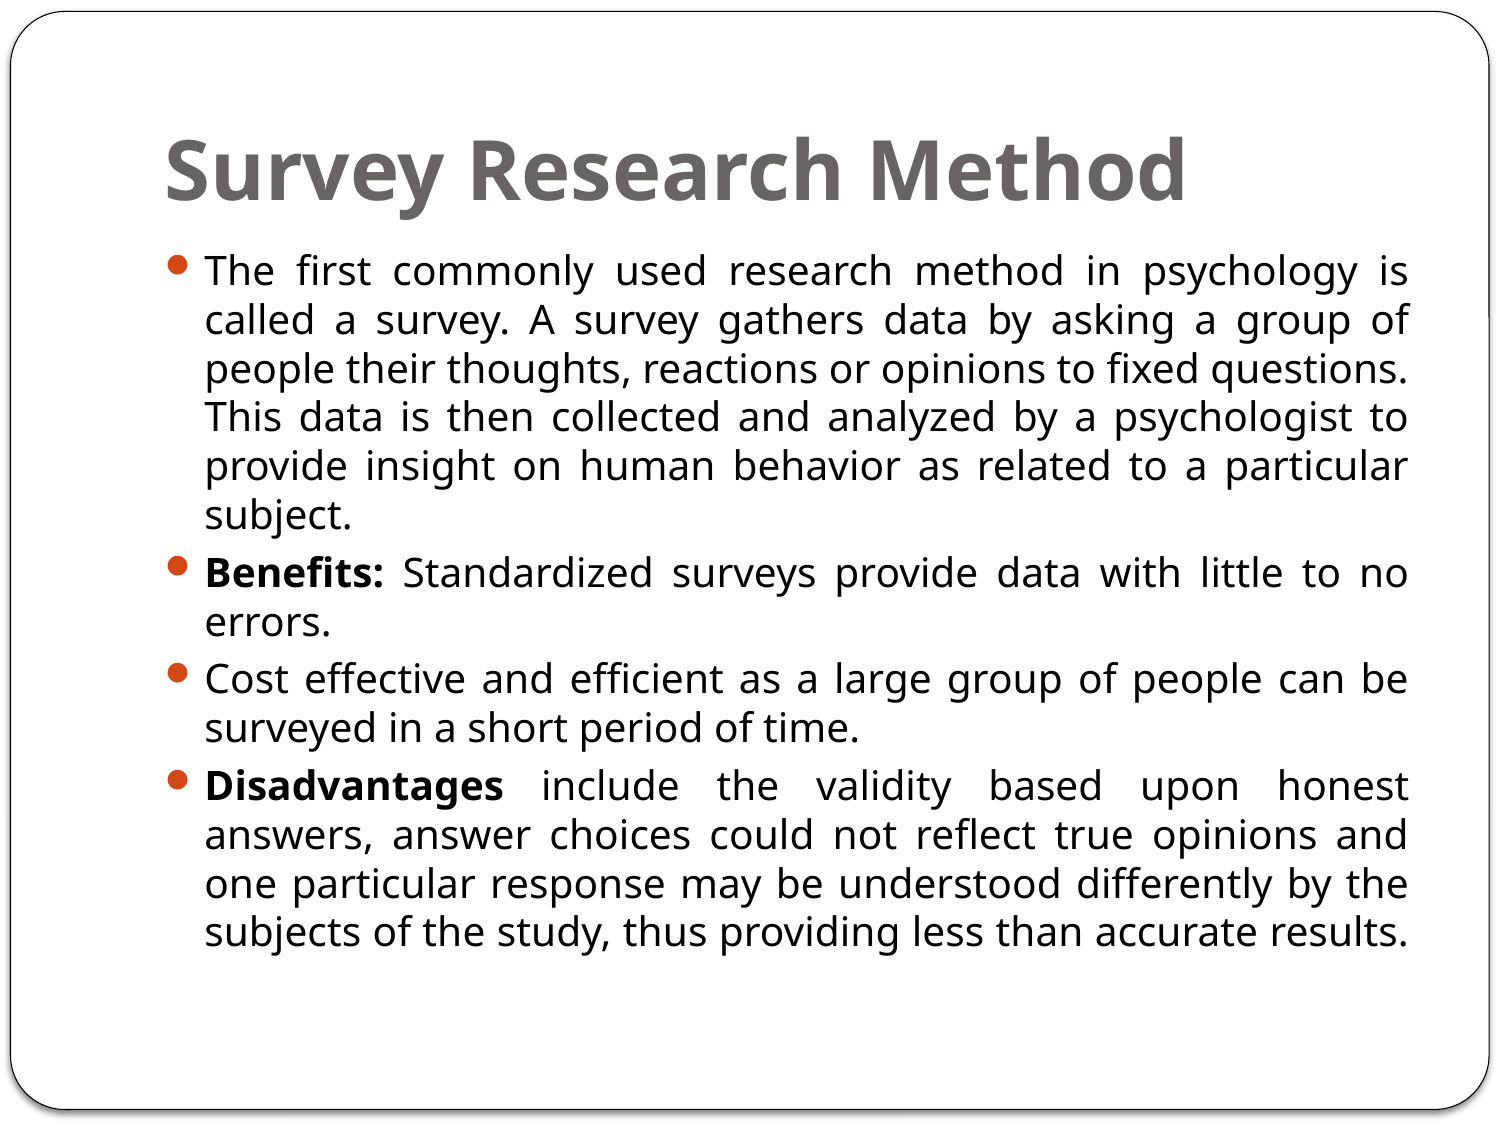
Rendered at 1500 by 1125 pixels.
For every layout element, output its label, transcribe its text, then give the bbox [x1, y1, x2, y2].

title Survey Research Method [150, 45, 1425, 233]
list The first commonly used research method in psychology is called a survey. A survey gathers data by asking a group of people their thoughts, reactions or opinions to fixed questions. This data is then collected and analyzed by a psychologist to provide insight on human behavior as related to a particular subject. Benefits: Standardized surveys provide data with little to no errors. Cost effective and efficient as a large group of people can be surveyed in a short period of time. Disadvantages include the validity based upon honest answers, answer choices could not reflect true opinions and one particular response may be understood differently by the subjects of the study, thus providing less than accurate results. [150, 237, 1425, 988]
